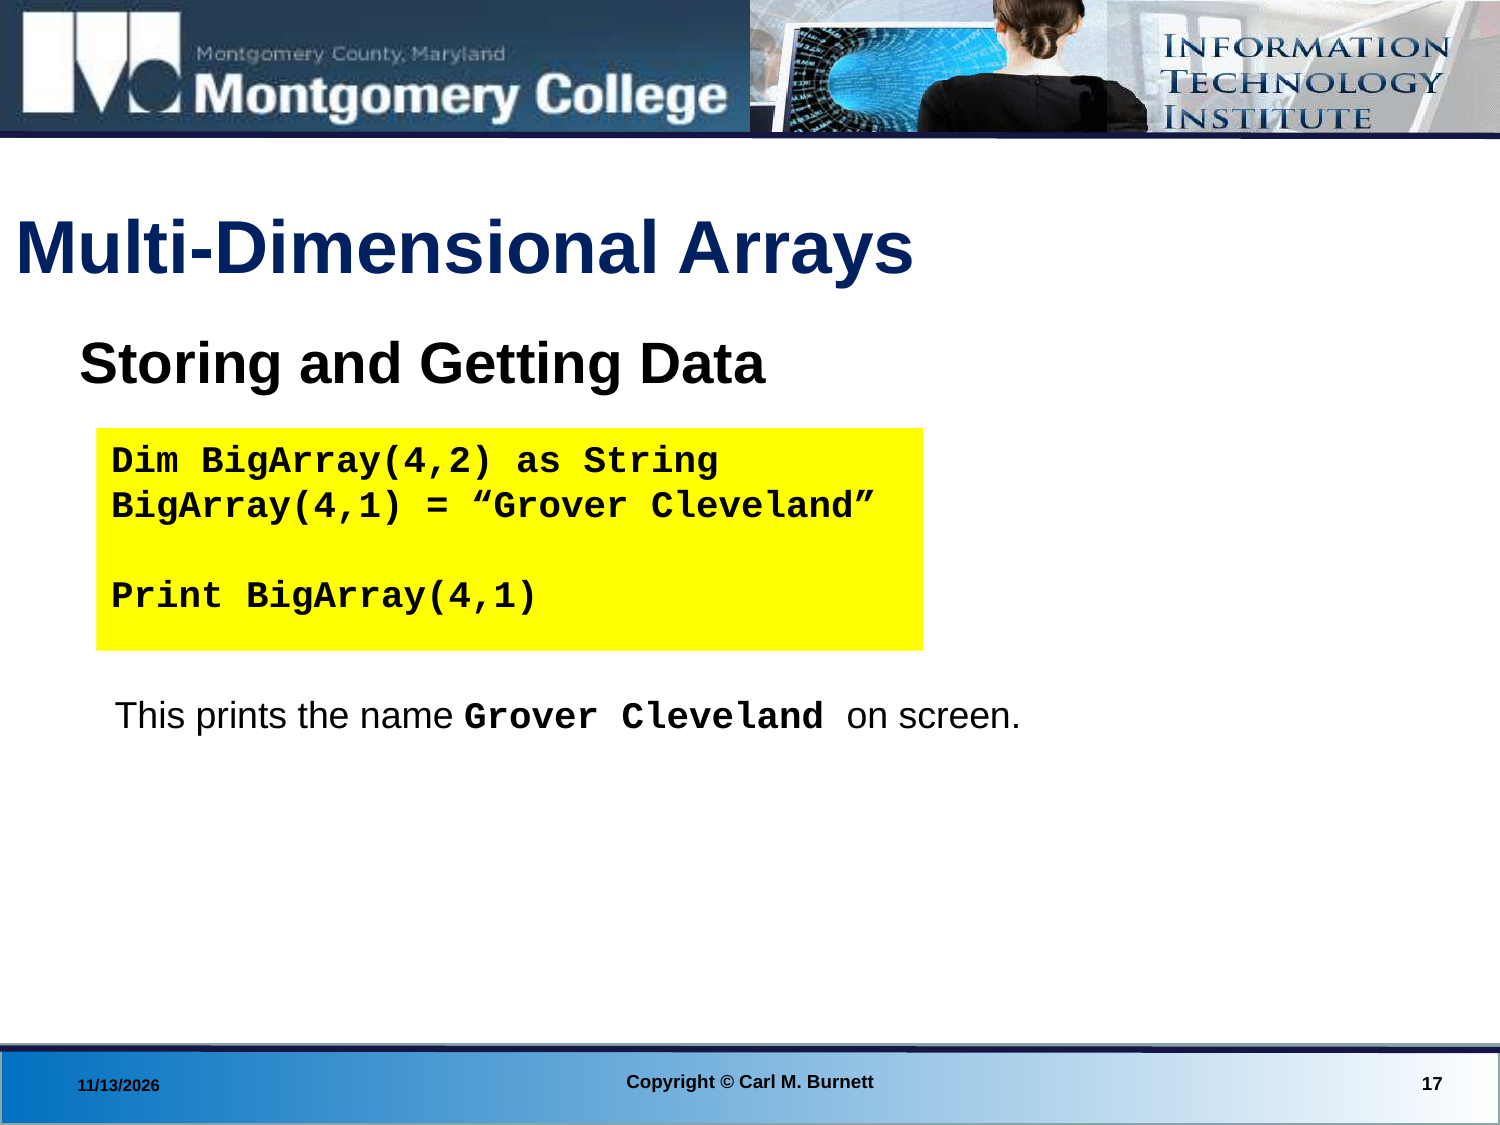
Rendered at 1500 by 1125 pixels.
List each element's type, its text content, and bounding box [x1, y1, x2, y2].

title Multi-Dimensional Arrays [0, 171, 1438, 317]
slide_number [62, 1064, 413, 1105]
picture [0, 0, 1500, 132]
slide_number 17 [1107, 1060, 1458, 1105]
list Storing and Getting Data [64, 316, 1500, 406]
text_box This prints the name Grover Cleveland on screen. [99, 683, 1037, 744]
text_box Dim BigArray(4,2) as String BigArray(4,1) = “Grover Cleveland” Print BigArray(4,1) [94, 426, 925, 653]
footer Copyright © Carl M. Burnett [512, 1059, 988, 1104]
